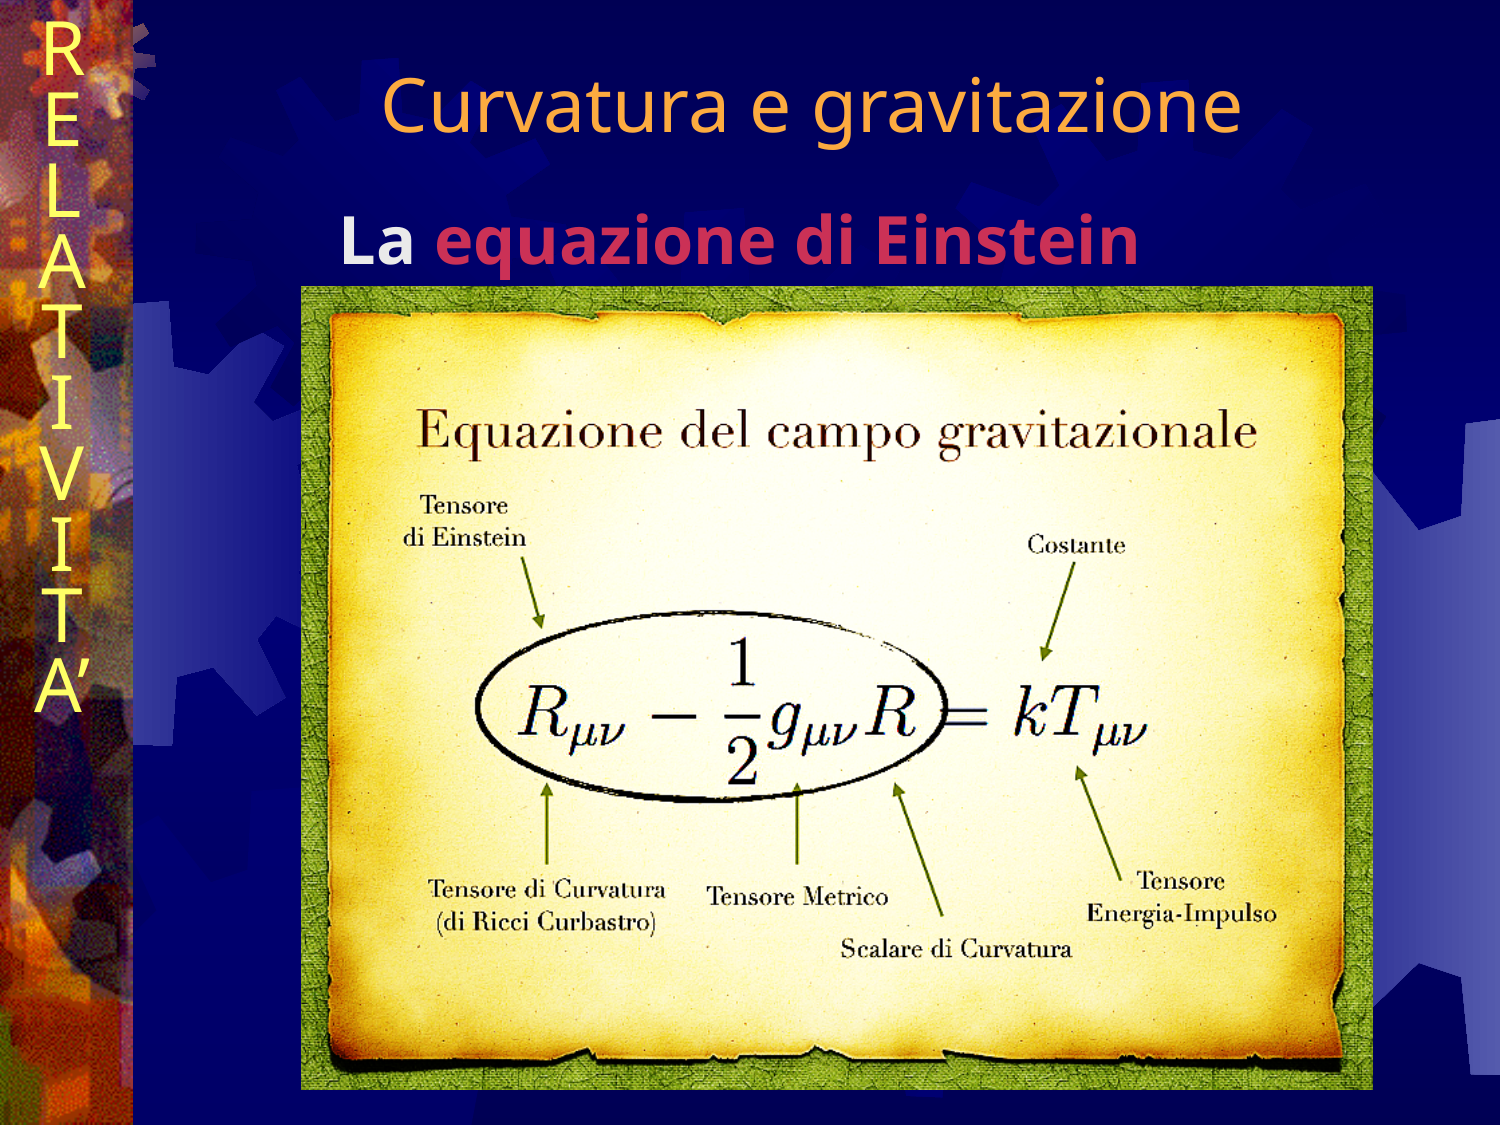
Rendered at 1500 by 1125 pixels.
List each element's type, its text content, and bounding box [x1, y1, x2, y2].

text_box Curvatura e gravitazione [200, 49, 1425, 155]
picture [301, 286, 1373, 1090]
text_box R E L A T I V I T A’ [0, 50, 125, 736]
picture [0, 0, 133, 1125]
text_box La equazione di Einstein [203, 190, 1391, 286]
